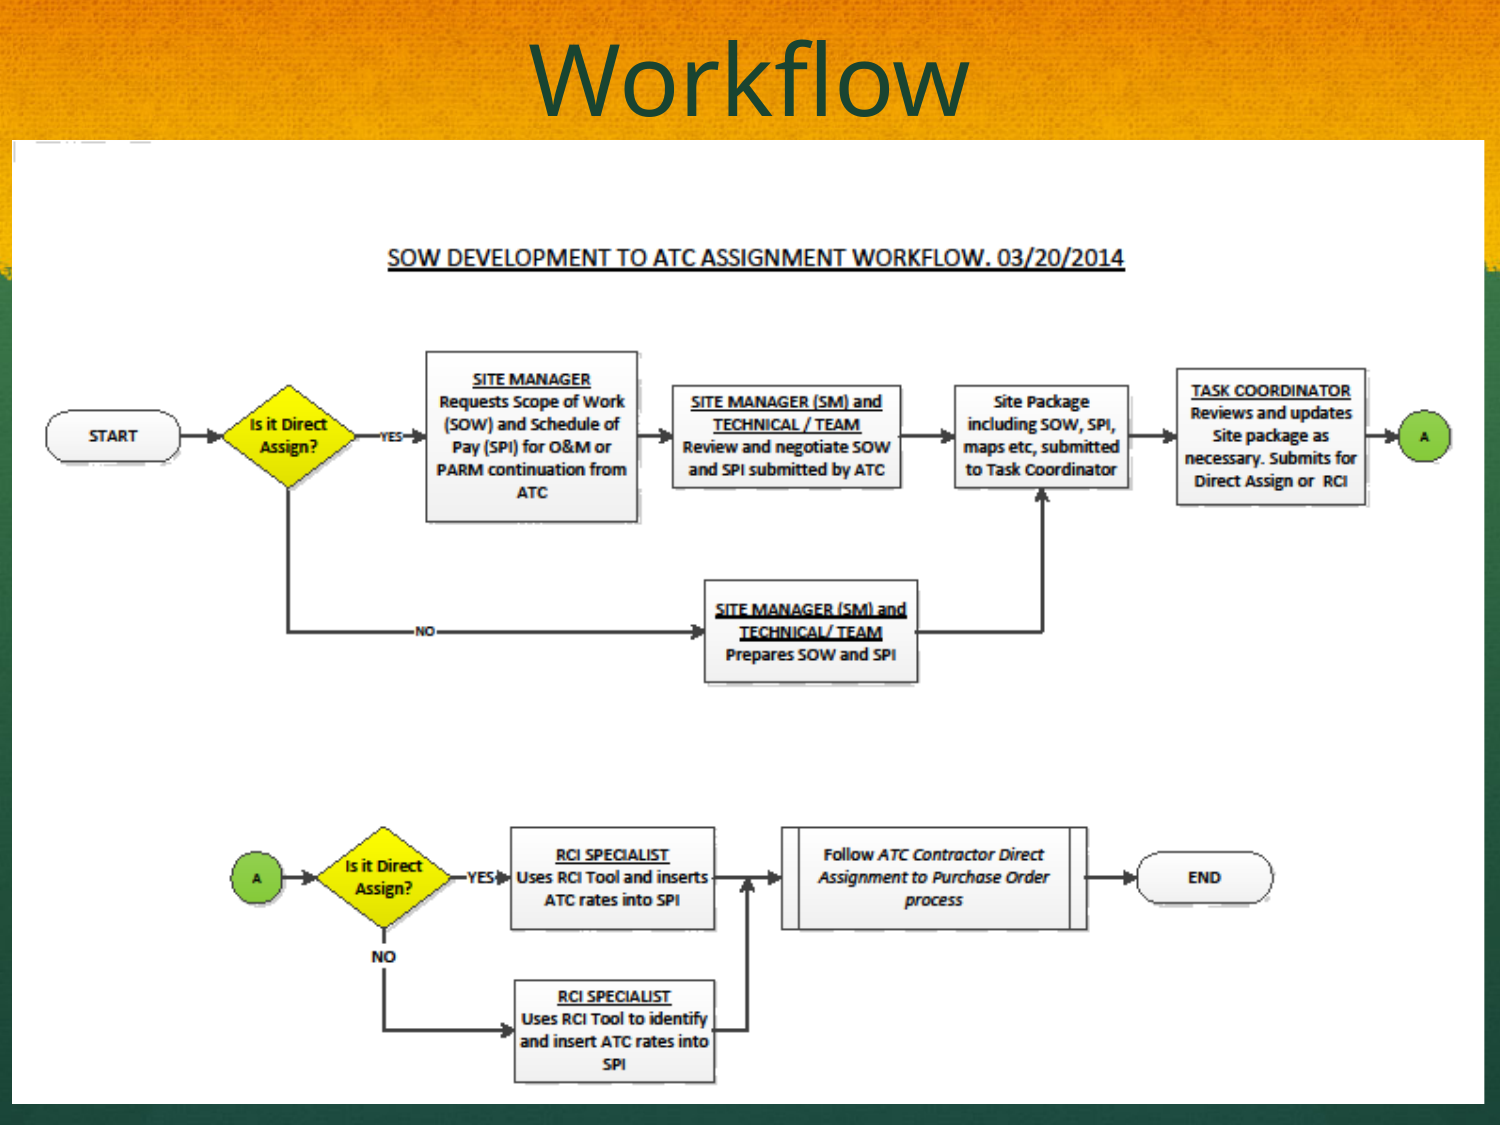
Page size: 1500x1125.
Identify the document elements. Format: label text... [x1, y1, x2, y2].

picture [0, 0, 1500, 1125]
title Workflow [125, 13, 1375, 129]
